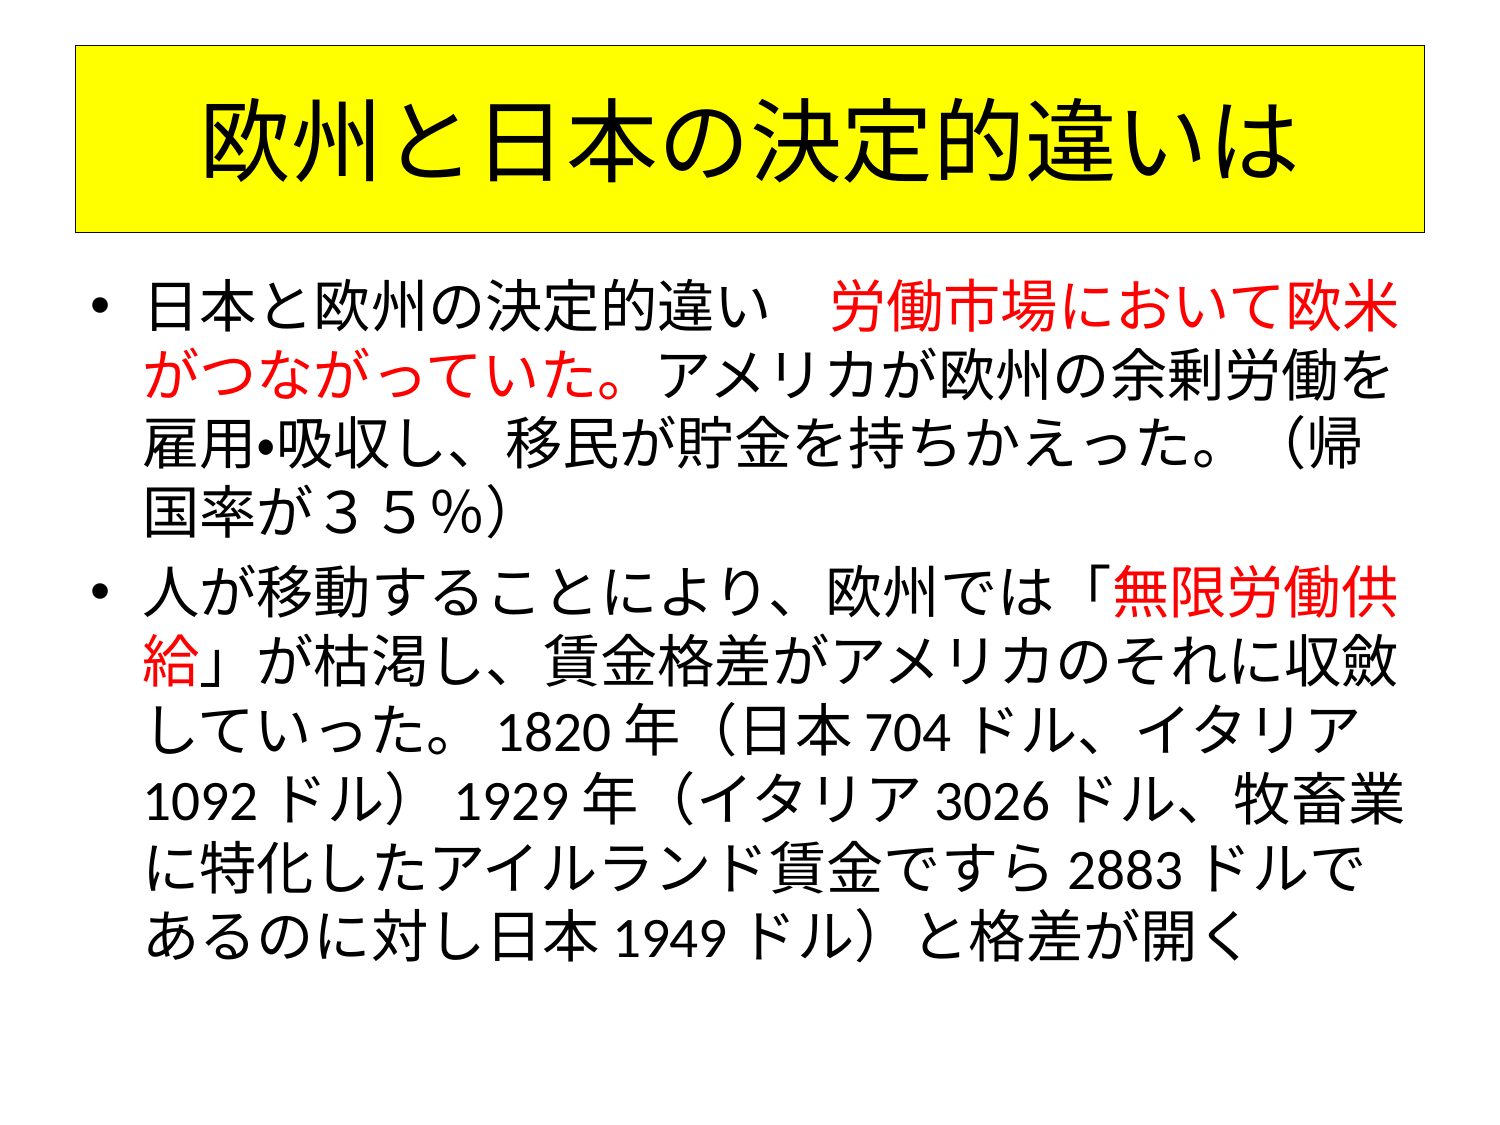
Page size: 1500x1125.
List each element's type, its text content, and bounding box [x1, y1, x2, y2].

list 日本と欧州の決定的違い 労働市場において欧米がつながっていた。アメリカが欧州の余剰労働を雇用・吸収し、移民が貯金を持ちかえった。（帰国率が３５％） 人が移動することにより、欧州では「無限労働供給」が枯渇し、賃金格差がアメリカのそれに収斂していった。1820年（日本704ドル、イタリア1092ドル）1929年（イタリア3026ドル、牧畜業に特化したアイルランド賃金ですら2883ドルであるのに対し日本1949ドル）と格差が開く [75, 262, 1425, 1005]
title 欧州と日本の決定的違いは [75, 45, 1425, 233]
